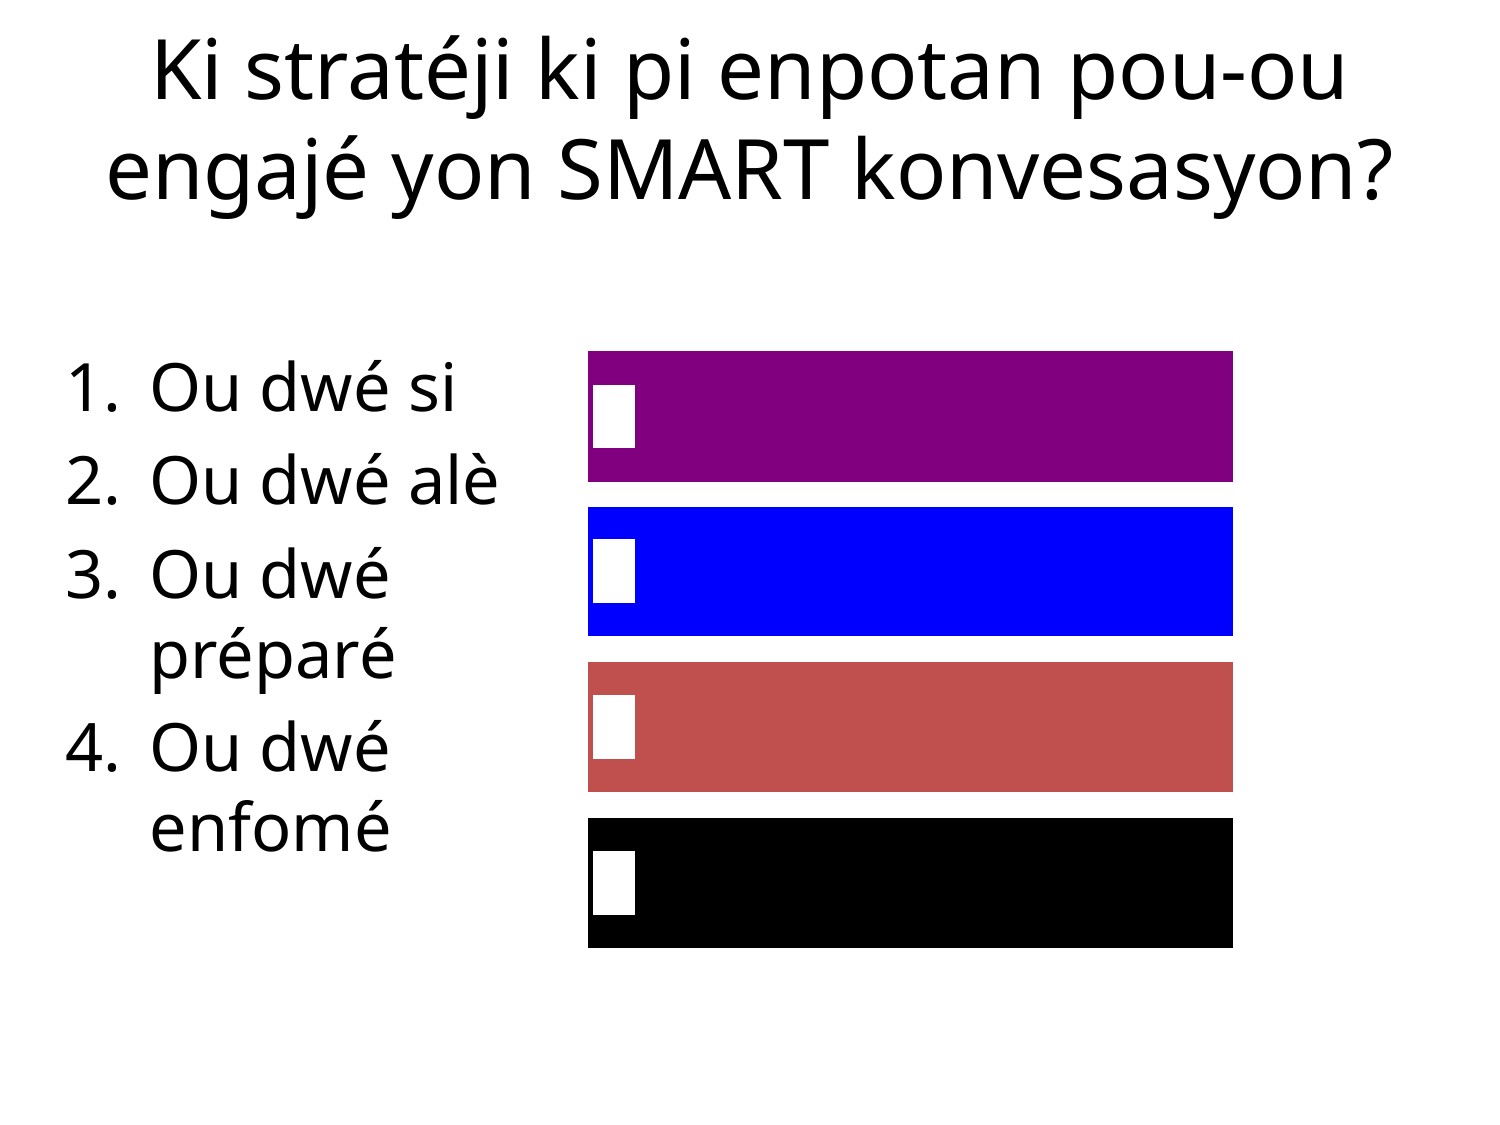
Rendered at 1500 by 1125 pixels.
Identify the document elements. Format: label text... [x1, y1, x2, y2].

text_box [574, 312, 1376, 986]
title Ki stratéji ki pi enpotan pou-ou engajé yon SMART konvesasyon? [75, 0, 1425, 233]
list Ou dwé si Ou dwé alè Ou dwé préparé Ou dwé enfomé [50, 337, 588, 1063]
